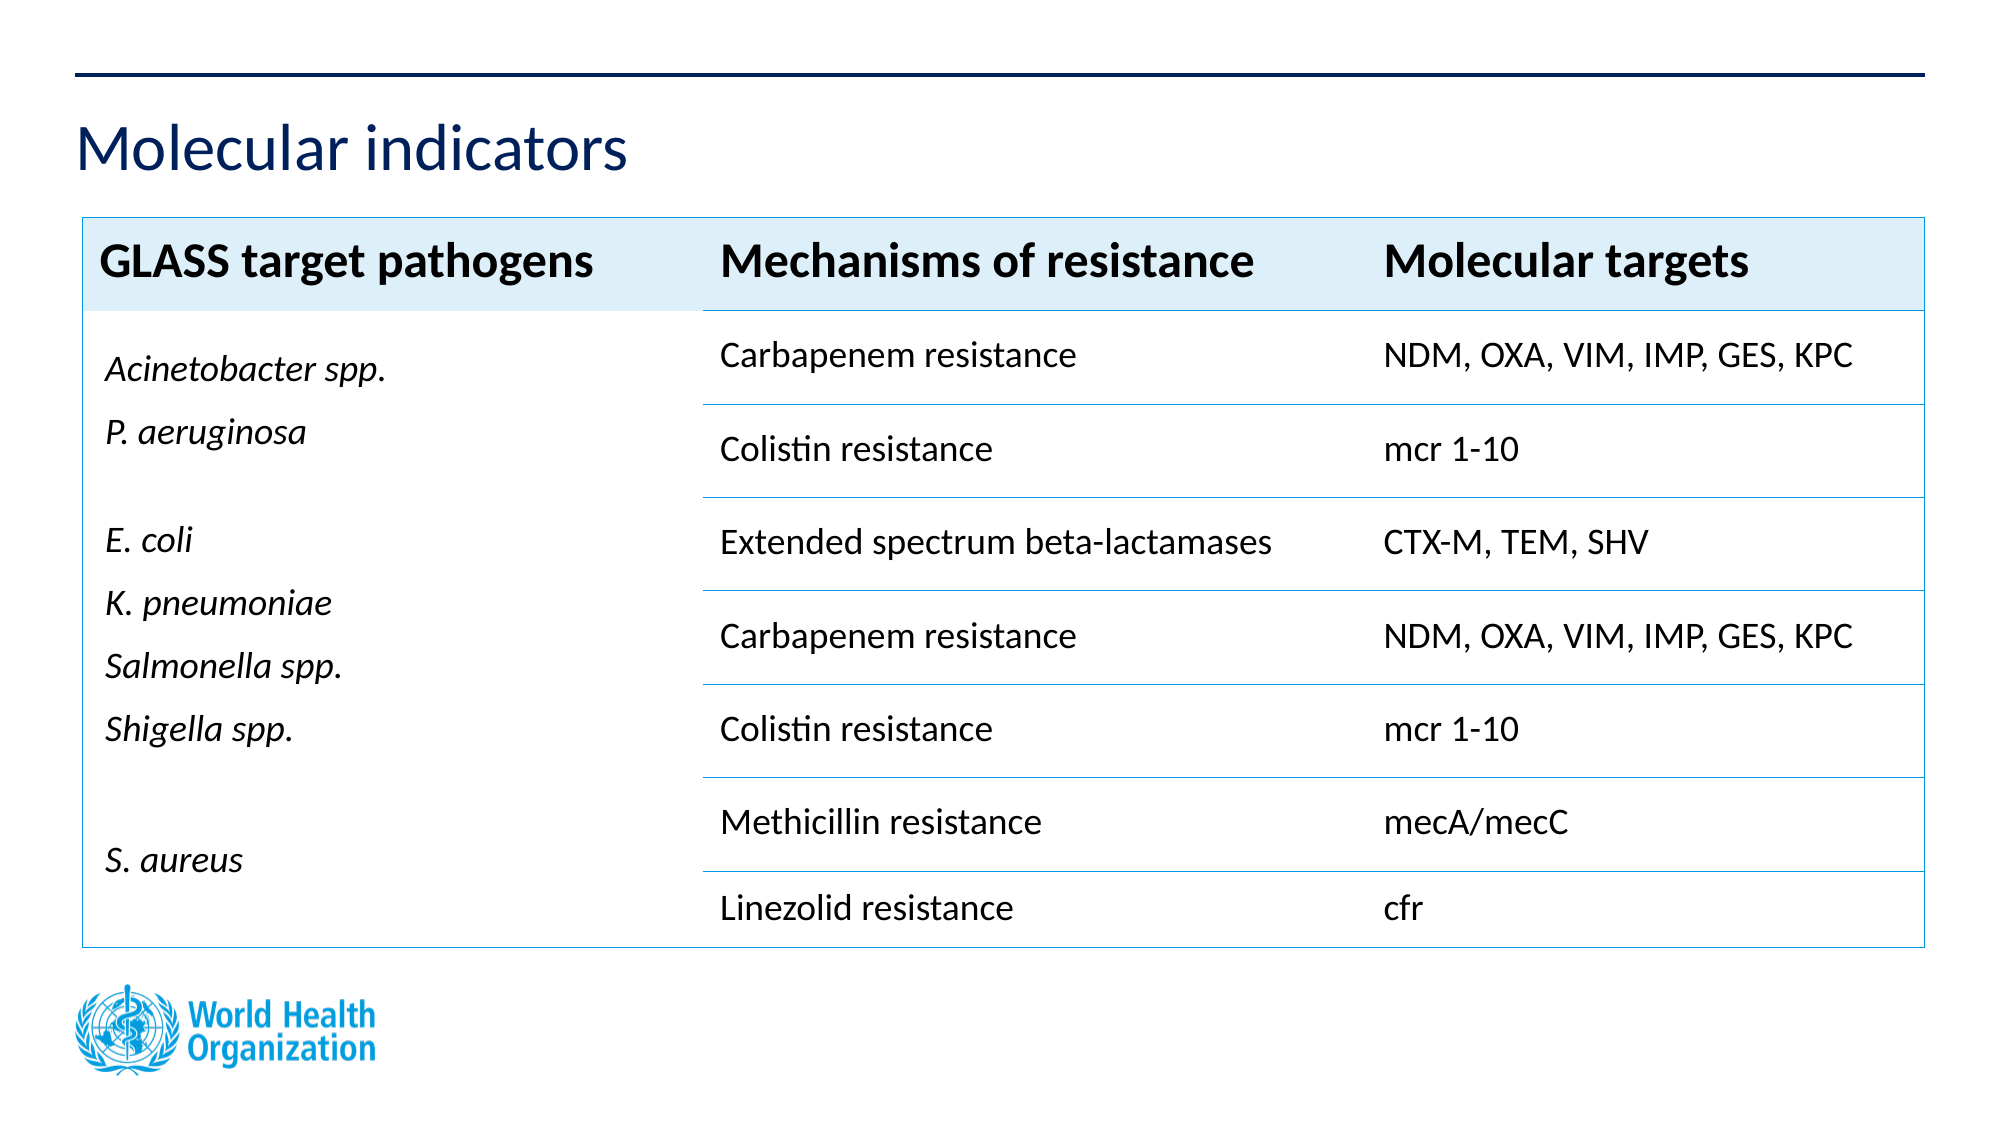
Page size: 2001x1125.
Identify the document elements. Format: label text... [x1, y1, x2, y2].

picture [130, 1002, 136, 1012]
table_cell NDM, OXA, VIM, IMP, GES, KPC [1367, 311, 1924, 404]
table_cell Colistin resistance [703, 405, 1367, 497]
table_cell mecA/mecC [1367, 778, 1924, 871]
table_cell Acinetobacter spp. P. aeruginosa [83, 311, 703, 497]
table_header Mechanisms of resistance [703, 218, 1367, 310]
table_cell Colistin resistance [703, 685, 1367, 777]
table_cell S. aureus [83, 778, 703, 947]
table_cell Carbapenem resistance [703, 591, 1367, 684]
table_header Molecular targets [1367, 218, 1924, 310]
table_cell Carbapenem resistance [703, 311, 1367, 404]
table_cell Linezolid resistance [703, 872, 1367, 947]
table_cell E. coli K. pneumoniae Salmonella spp. Shigella spp. [83, 497, 703, 778]
picture [75, 984, 375, 1076]
table_cell NDM, OXA, VIM, IMP, GES, KPC [1367, 591, 1924, 684]
table_cell Extended spectrum beta-lactamases [703, 498, 1367, 590]
table_header GLASS target pathogens [83, 218, 703, 311]
table_cell CTX-M, TEM, SHV [1367, 498, 1924, 590]
table_cell Methicillin resistance [703, 778, 1367, 871]
title Molecular indicators [75, 112, 1925, 278]
table_cell mcr 1-10 [1367, 685, 1924, 777]
table_cell mcr 1-10 [1367, 405, 1924, 497]
table_cell cfr [1367, 872, 1924, 947]
